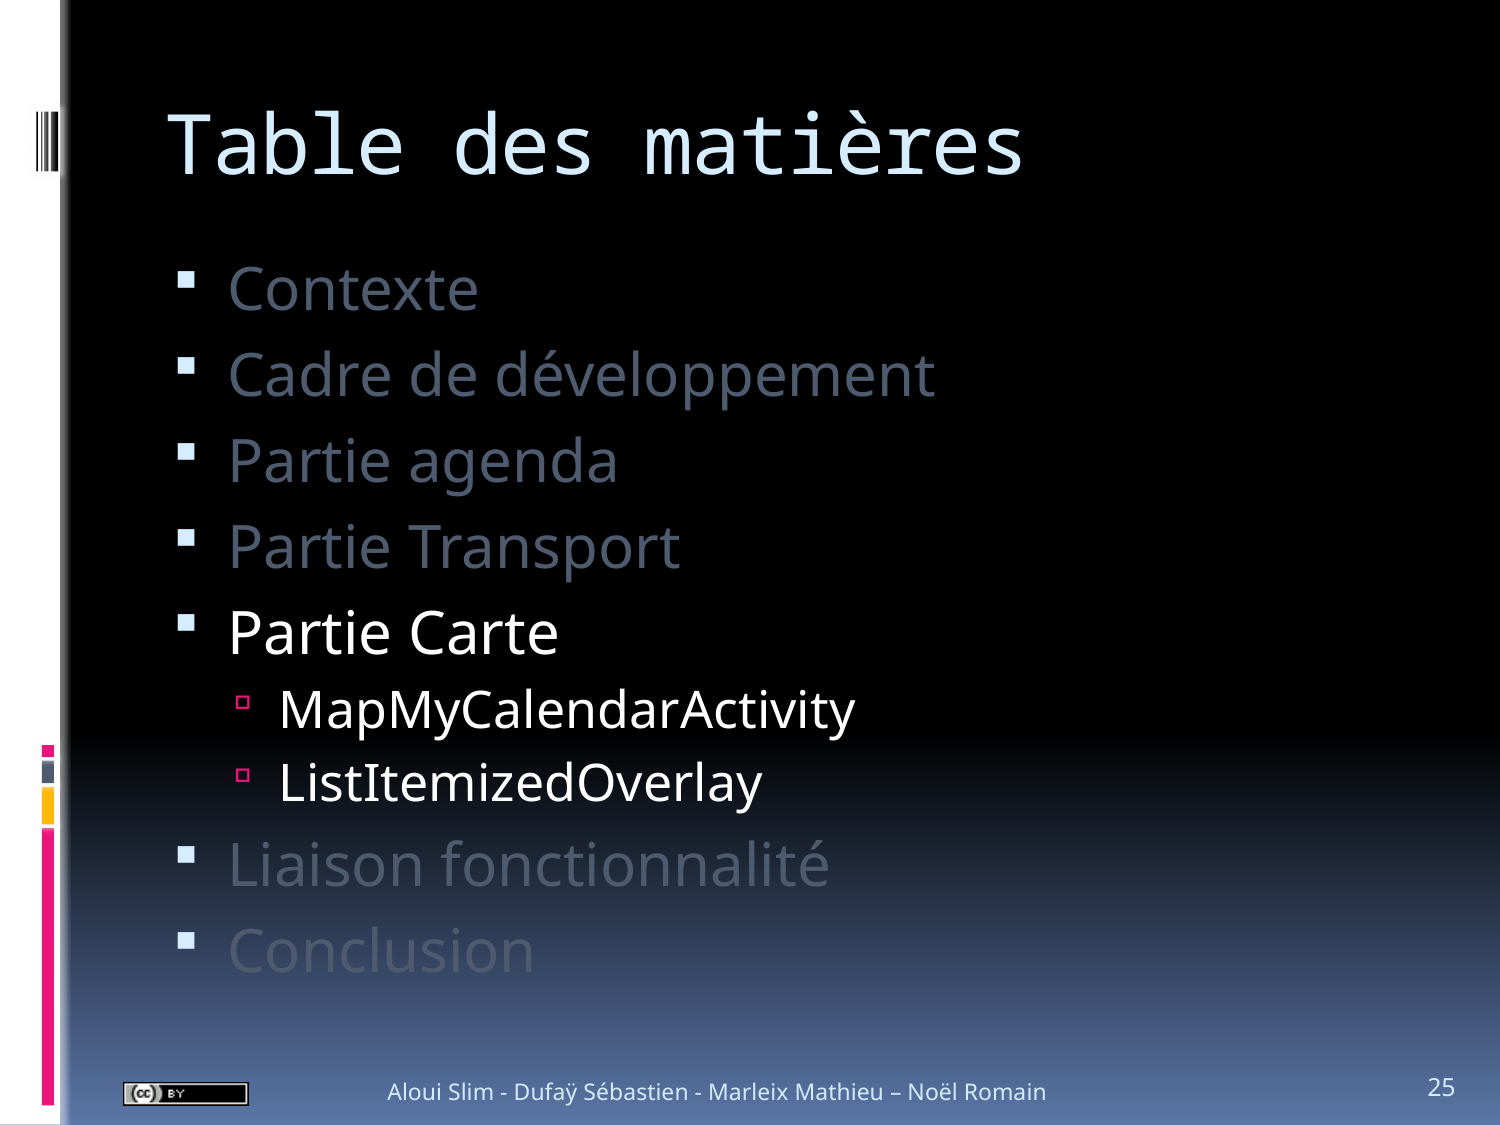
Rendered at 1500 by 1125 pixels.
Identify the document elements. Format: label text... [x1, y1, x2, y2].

slide_number 25 [1412, 1052, 1488, 1113]
picture [123, 1081, 250, 1106]
list Contexte Cadre de développement Partie agenda Partie Transport Partie Carte MapMyCalendarActivity ListItemizedOverlay Liaison fonctionnalité Conclusion [147, 243, 1423, 994]
footer Aloui Slim - Dufaÿ Sébastien - Marleix Mathieu – Noël Romain [150, 1052, 1063, 1113]
title Table des matières [150, 83, 1425, 234]
